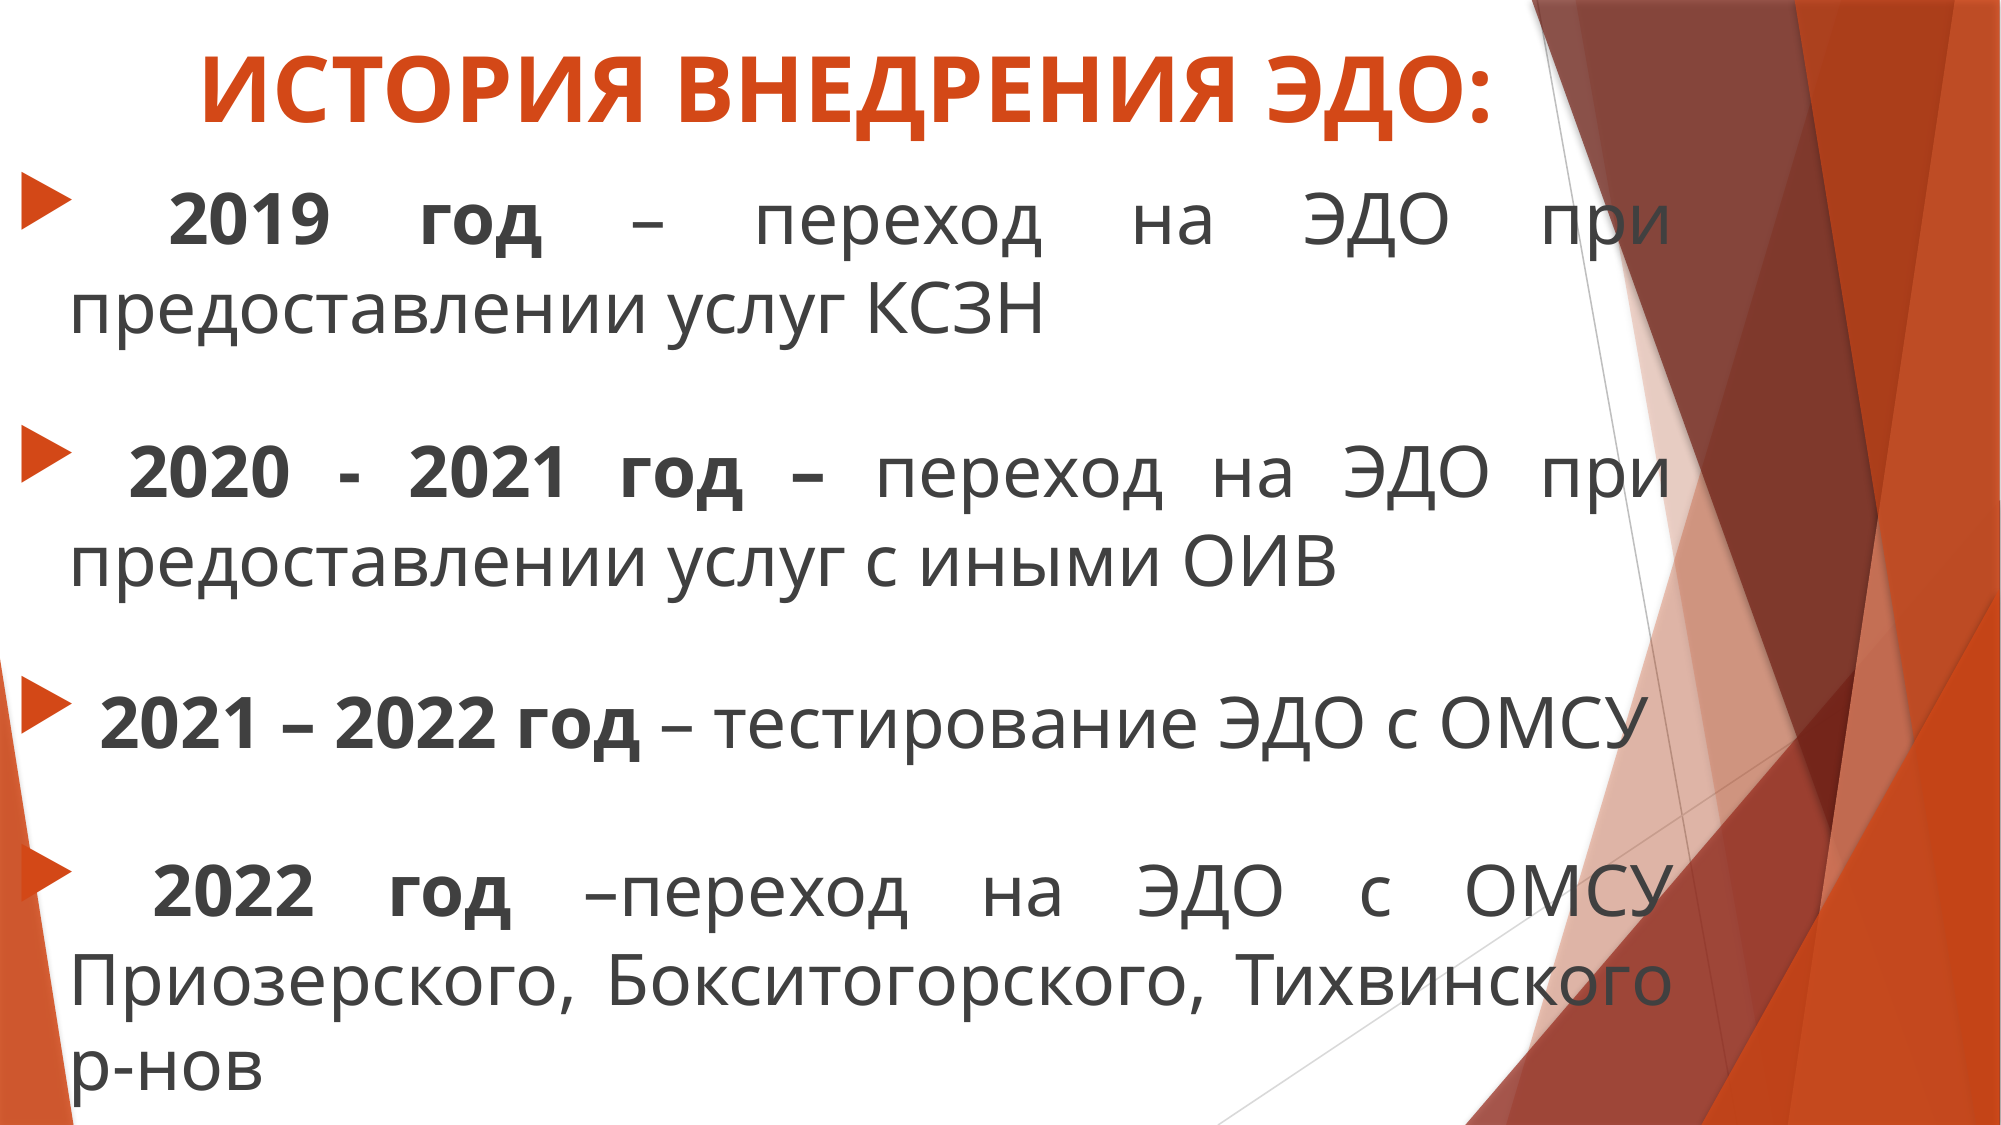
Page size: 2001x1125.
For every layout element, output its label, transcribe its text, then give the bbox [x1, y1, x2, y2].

list 2019 год – переход на ЭДО при предоставлении услуг КСЗН 2020 - 2021 год – переход на ЭДО при предоставлении услуг с иными ОИВ 2021 – 2022 год – тестирование ЭДО с ОМСУ 2022 год –переход на ЭДО с ОМСУ Приозерского, Бокситогорского, Тихвинского р-нов [0, 149, 1689, 1125]
title ИСТОРИЯ ВНЕДРЕНИЯ ЭДО: [141, 23, 1552, 149]
